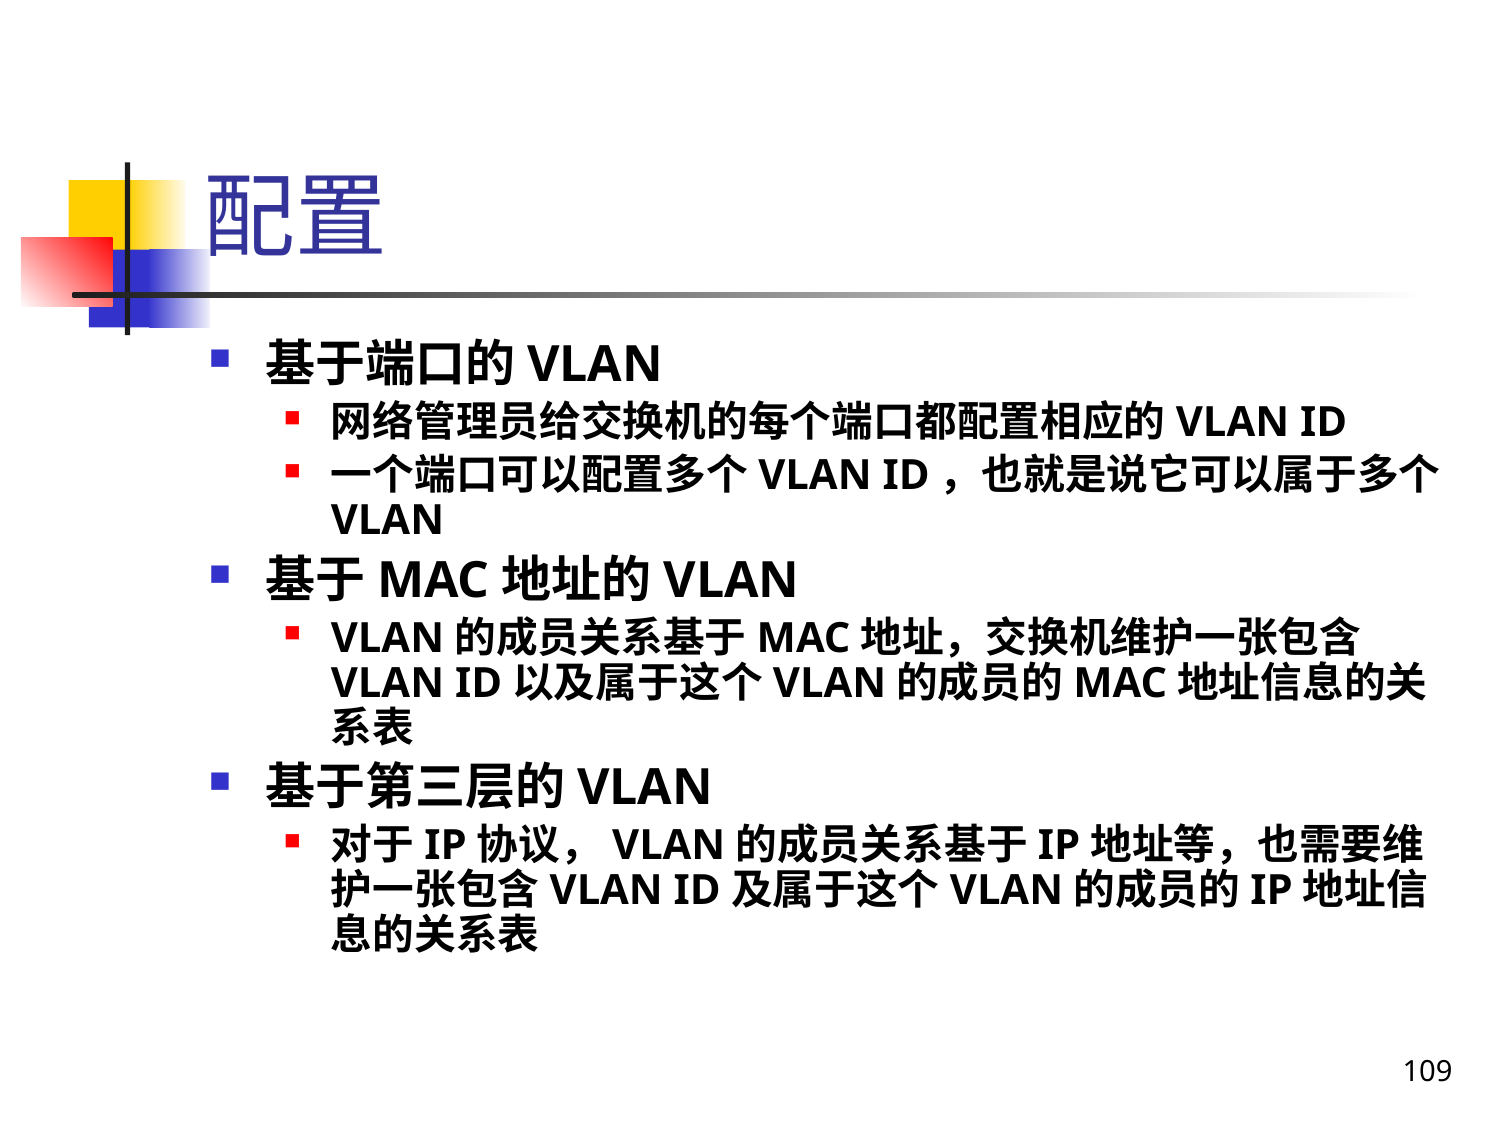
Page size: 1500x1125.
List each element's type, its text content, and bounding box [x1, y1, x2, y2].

title 配置 [188, 35, 1468, 275]
list 基于端口的VLAN 网络管理员给交换机的每个端口都配置相应的VLAN ID 一个端口可以配置多个VLAN ID，也就是说它可以属于多个VLAN 基于MAC地址的VLAN VLAN的成员关系基于MAC地址，交换机维护一张包含VLAN ID以及属于这个VLAN的成员的MAC地址信息的关系表 基于第三层的VLAN 对于IP协议，VLAN的成员关系基于IP地址等，也需要维护一张包含VLAN ID及属于这个VLAN的成员的IP地址信息的关系表 [193, 331, 1469, 1006]
slide_number 109 [1154, 1023, 1468, 1100]
